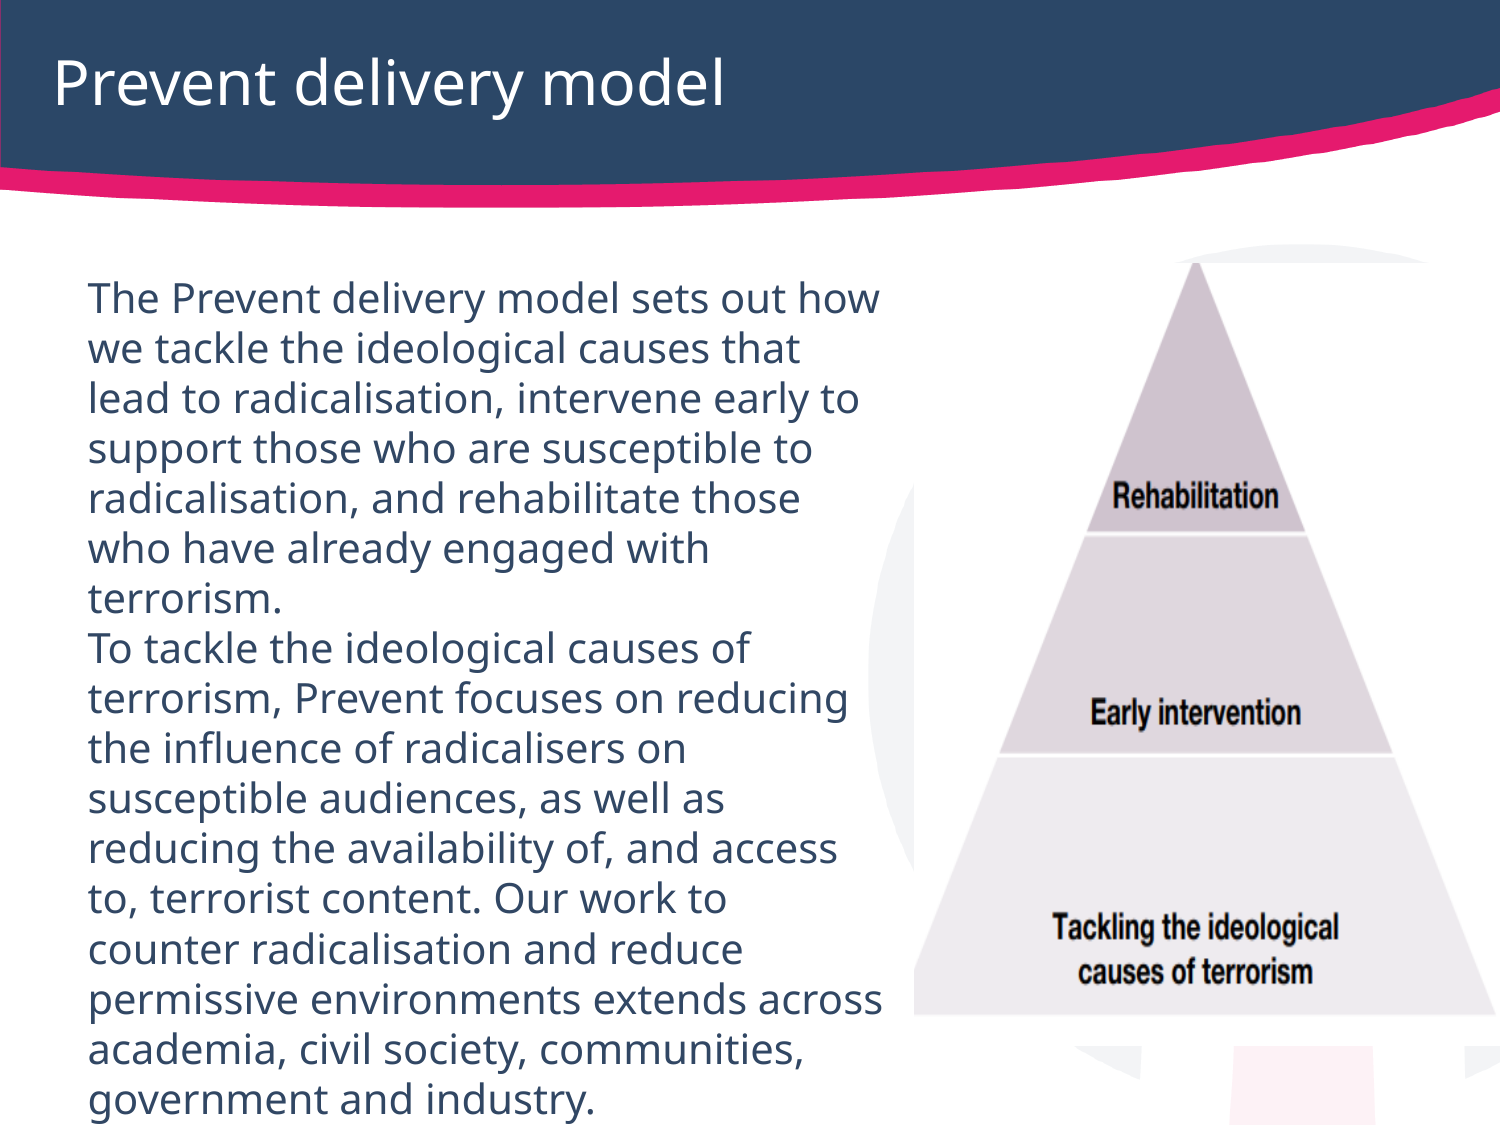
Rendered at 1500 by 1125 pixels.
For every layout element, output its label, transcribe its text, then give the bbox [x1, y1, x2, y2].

title Prevent delivery model [44, 37, 1456, 126]
list The Prevent delivery model sets out how we tackle the ideological causes that lead to radicalisation, intervene early to support those who are susceptible to radicalisation, and rehabilitate those who have already engaged with terrorism. To tackle the ideological causes of terrorism, Prevent focuses on reducing the influence of radicalisers on susceptible audiences, as well as reducing the availability of, and access to, terrorist content. Our work to counter radicalisation and reduce permissive environments extends across academia, civil society, communities, government and industry. [79, 263, 893, 1047]
picture [0, 0, 1500, 1125]
